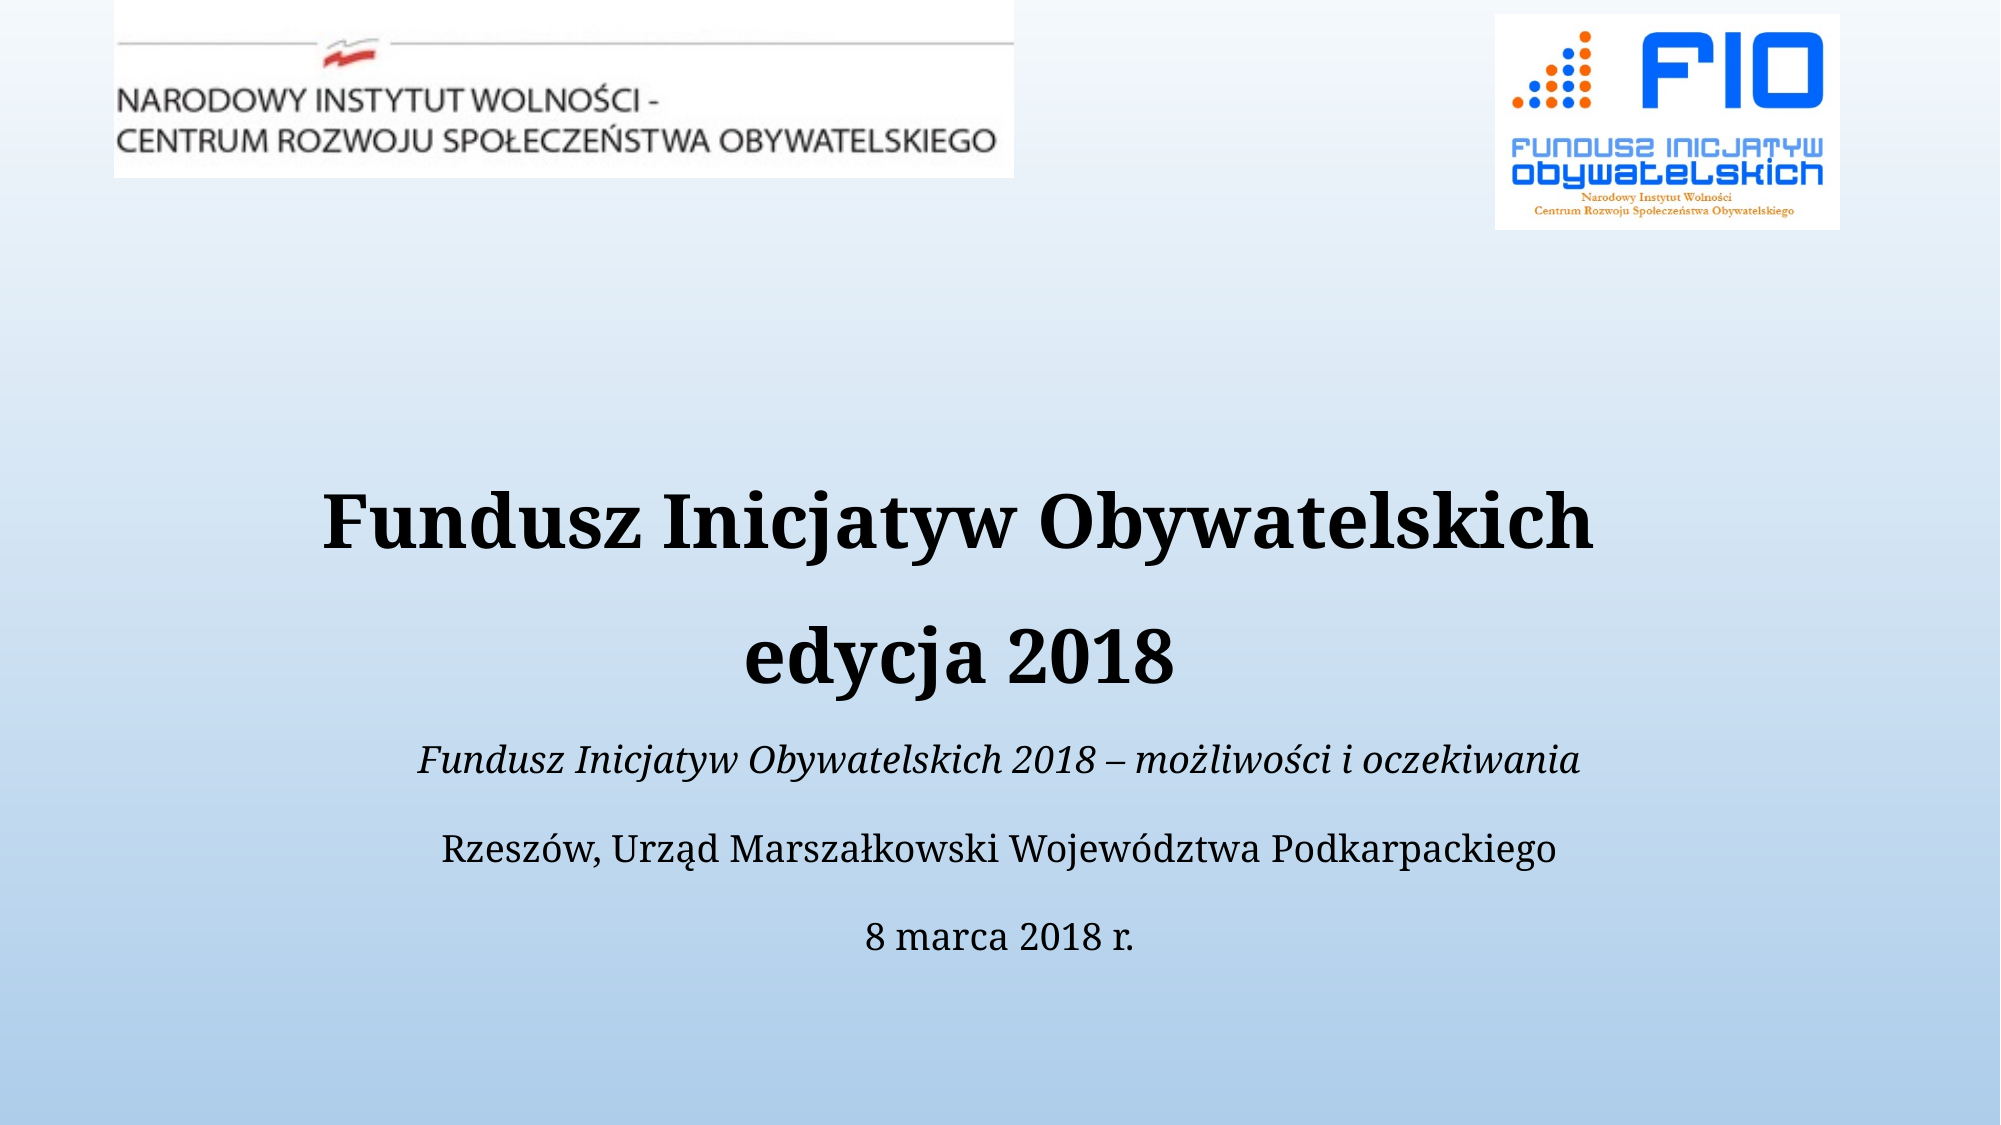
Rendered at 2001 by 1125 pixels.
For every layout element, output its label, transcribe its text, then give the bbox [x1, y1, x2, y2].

picture [1495, 14, 1840, 230]
picture [114, 0, 1014, 178]
title Fundusz Inicjatyw Obywatelskich edycja 2018 [189, 314, 1750, 707]
subtitle Fundusz Inicjatyw Obywatelskich 2018 – możliwości i oczekiwania Rzeszów, Urząd Marszałkowski Województwa Podkarpackiego 8 marca 2018 r. [249, 706, 1750, 979]
